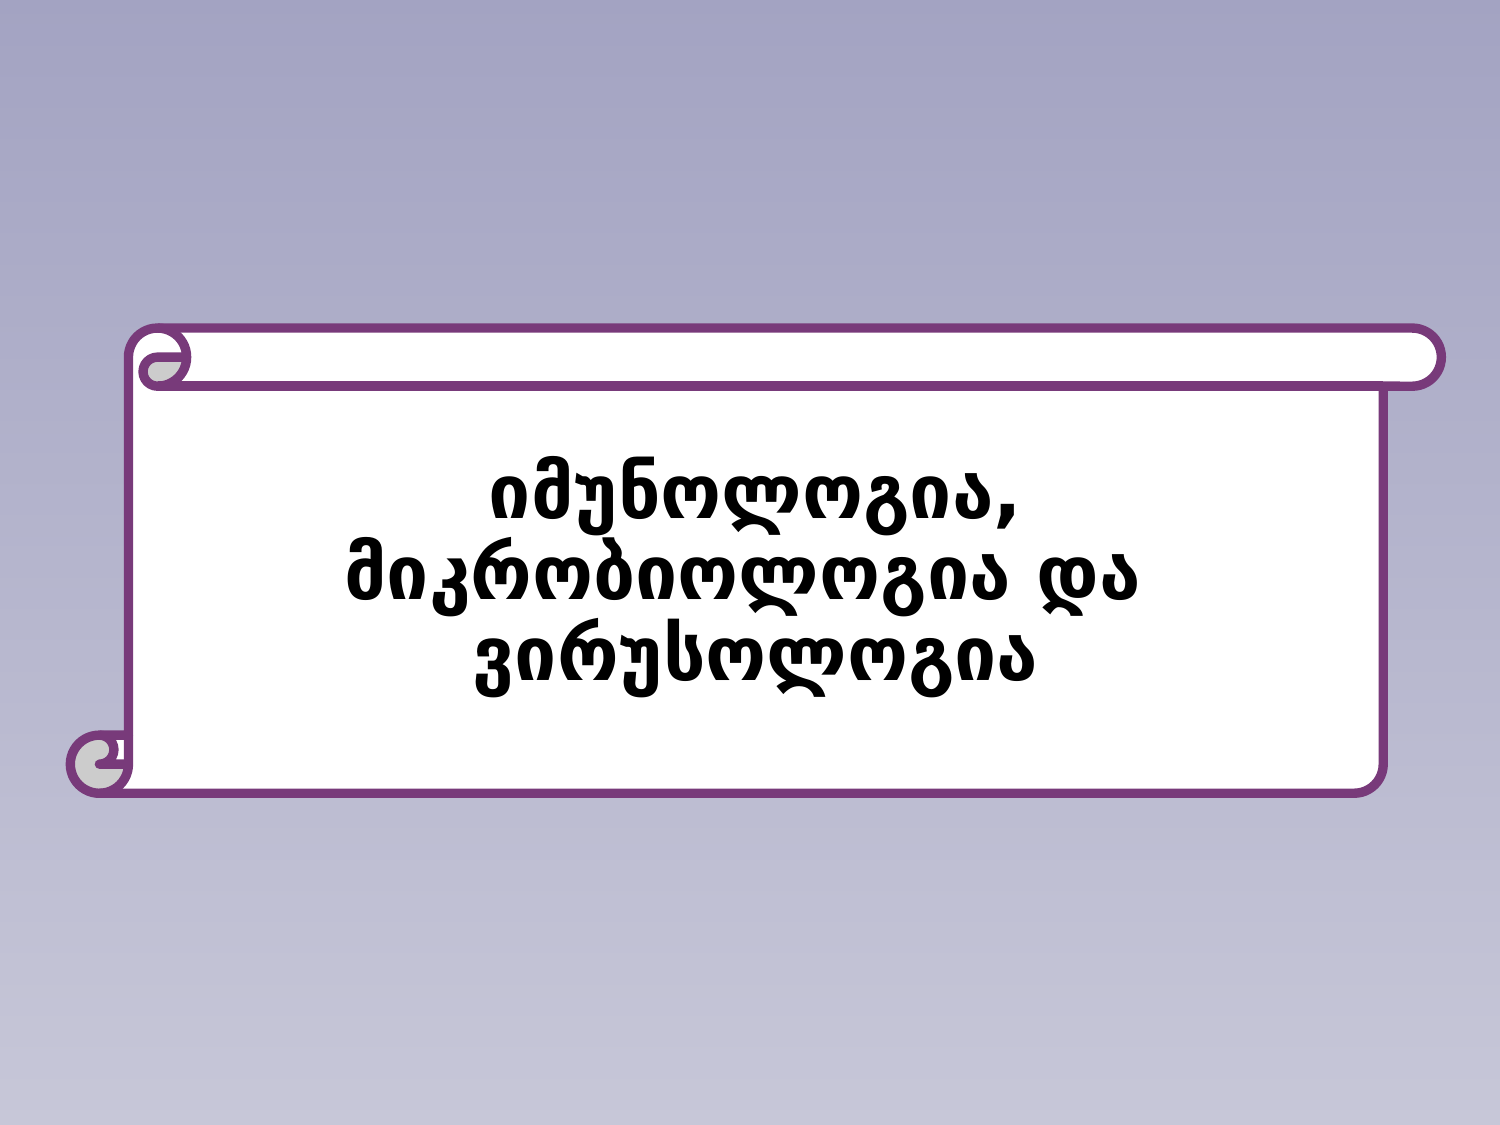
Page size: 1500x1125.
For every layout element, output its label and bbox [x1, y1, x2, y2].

text_box [70, 327, 1442, 794]
